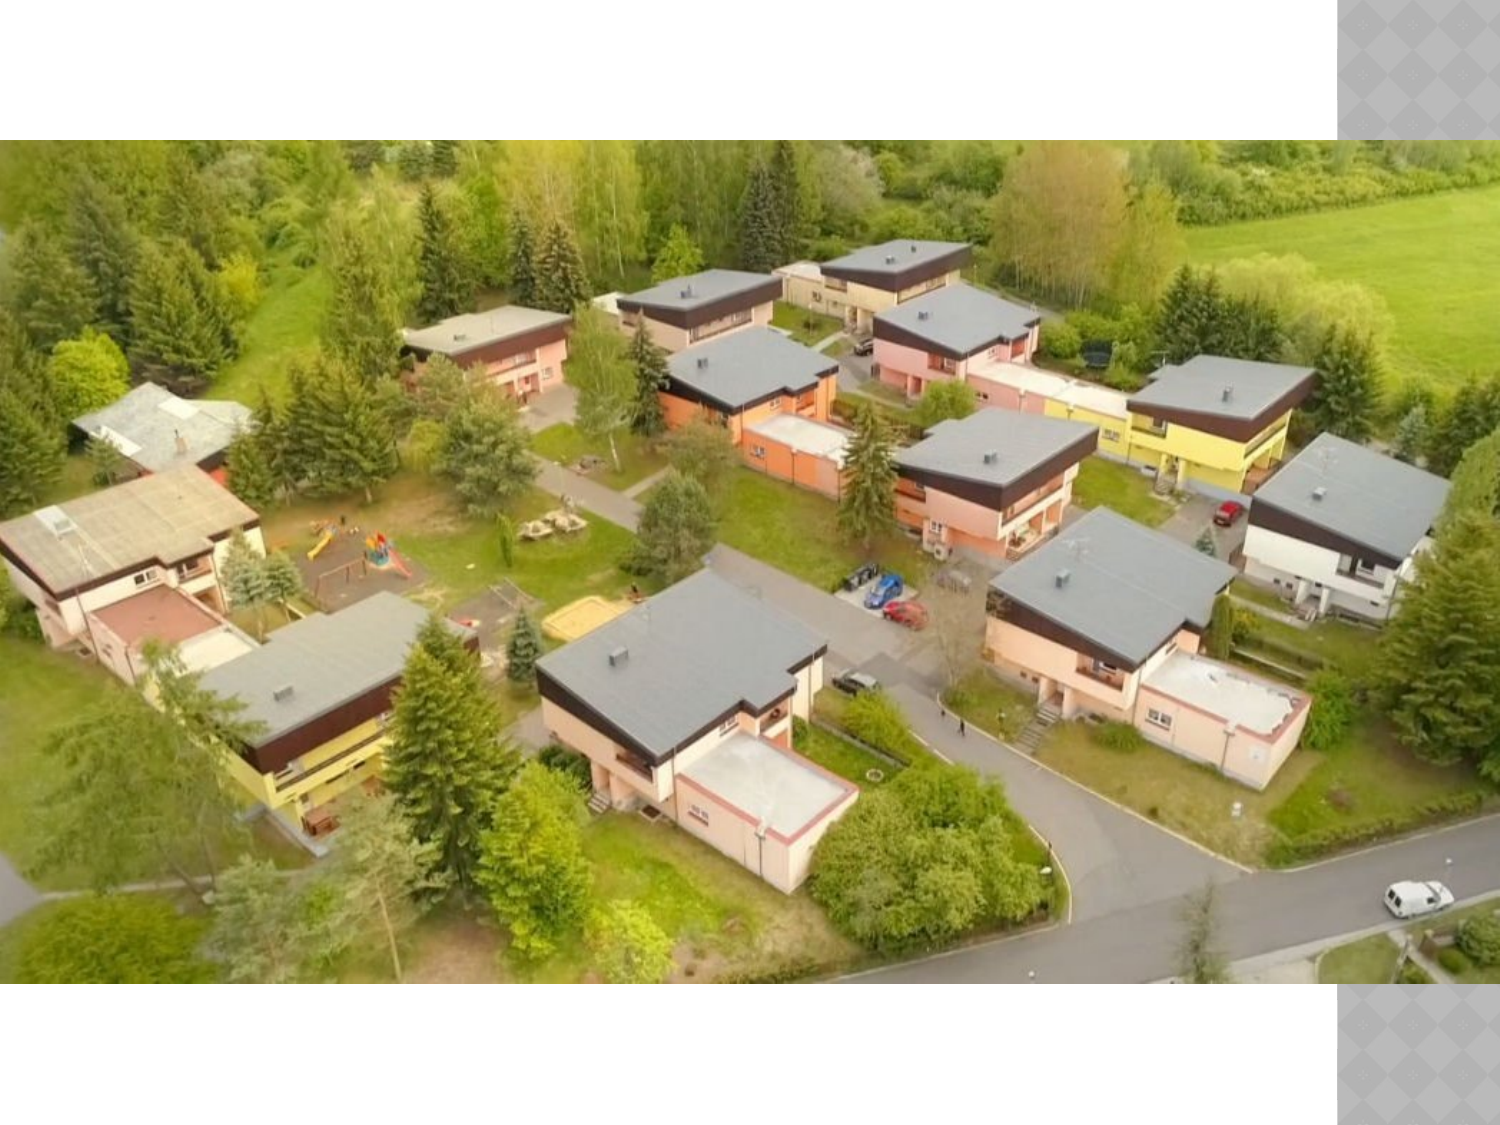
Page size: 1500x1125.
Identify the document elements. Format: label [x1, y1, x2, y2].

picture [0, 140, 1500, 985]
